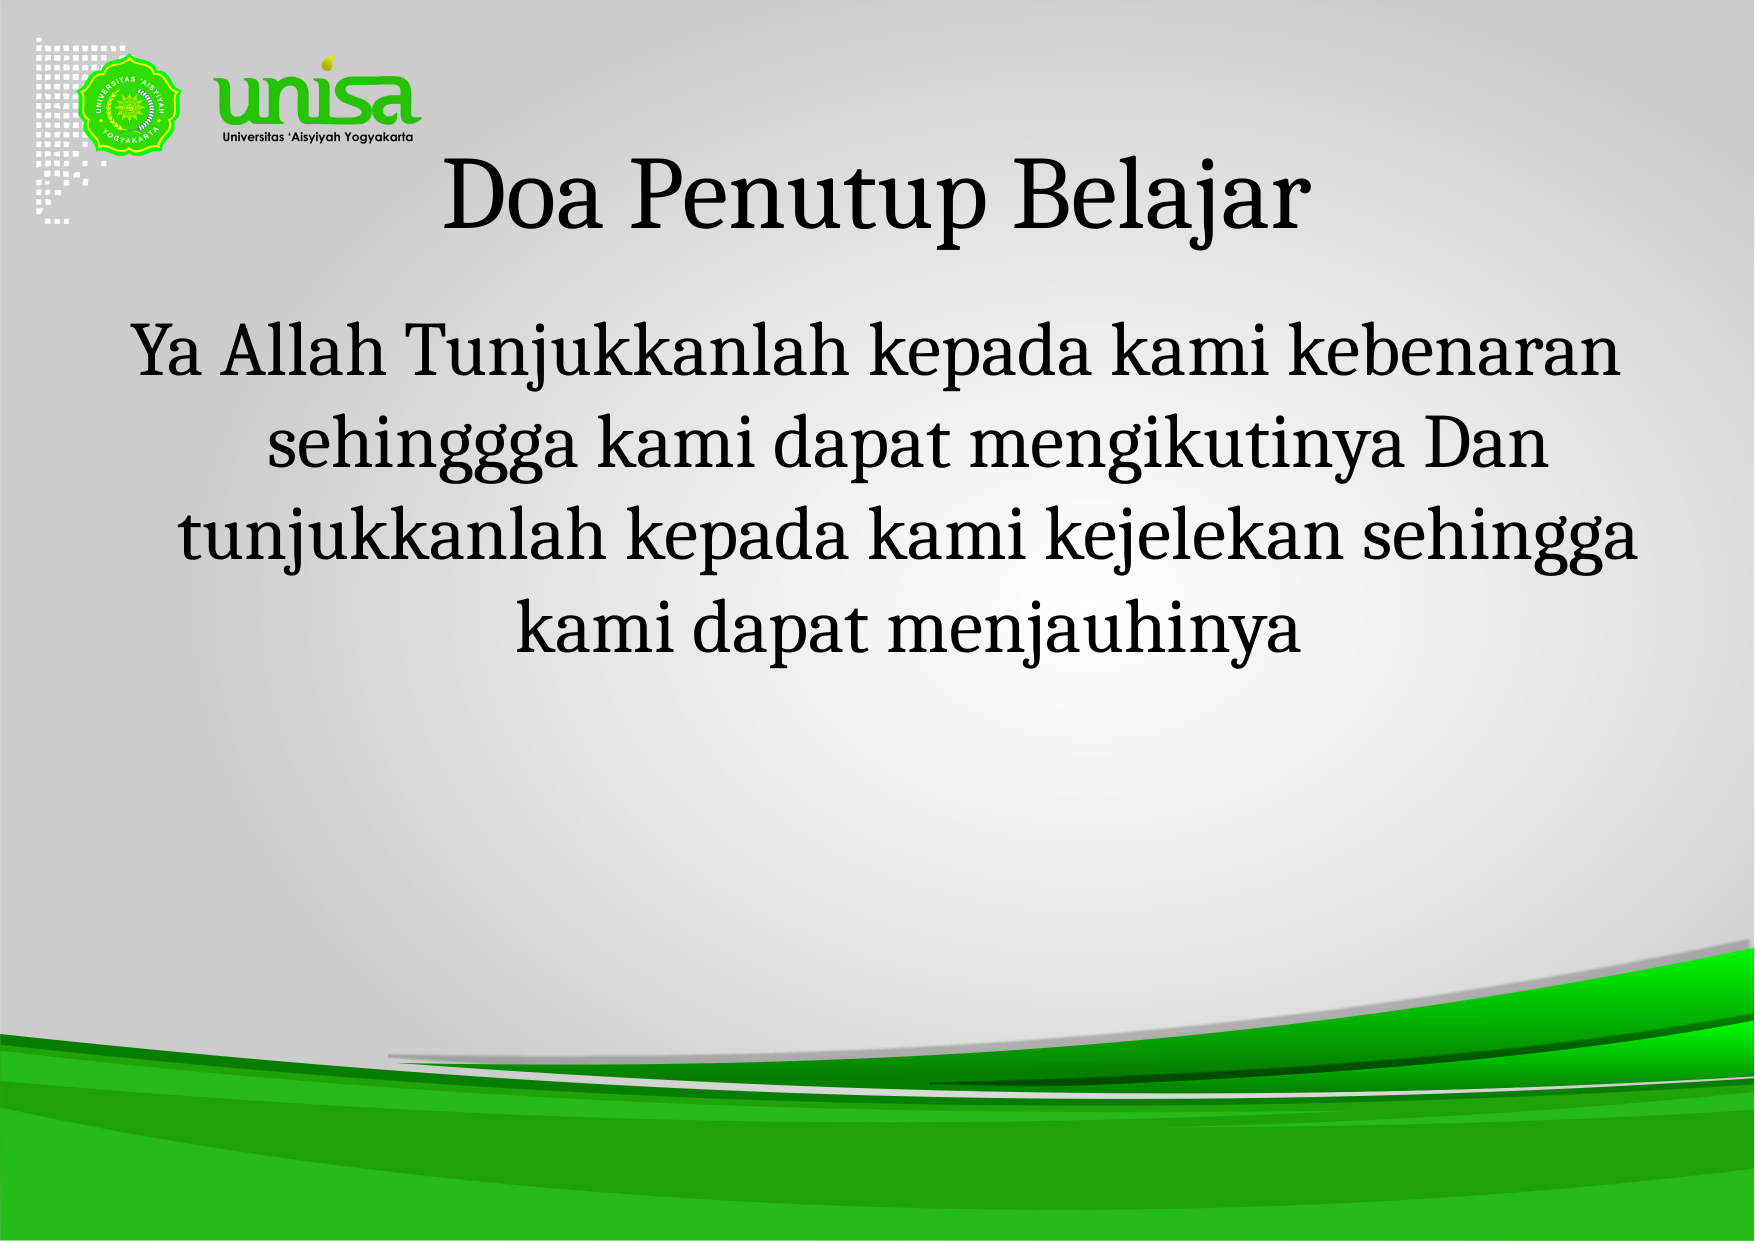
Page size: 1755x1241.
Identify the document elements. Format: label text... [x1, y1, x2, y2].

title Doa Penutup Belajar [87, 83, 1667, 289]
list Ya Allah Tunjukkanlah kepada kami kebenaran sehinggga kami dapat mengikutinya Dan tunjukkanlah kepada kami kejelekan sehingga kami dapat menjauhinya [87, 289, 1667, 1108]
picture [0, 0, 1755, 1241]
